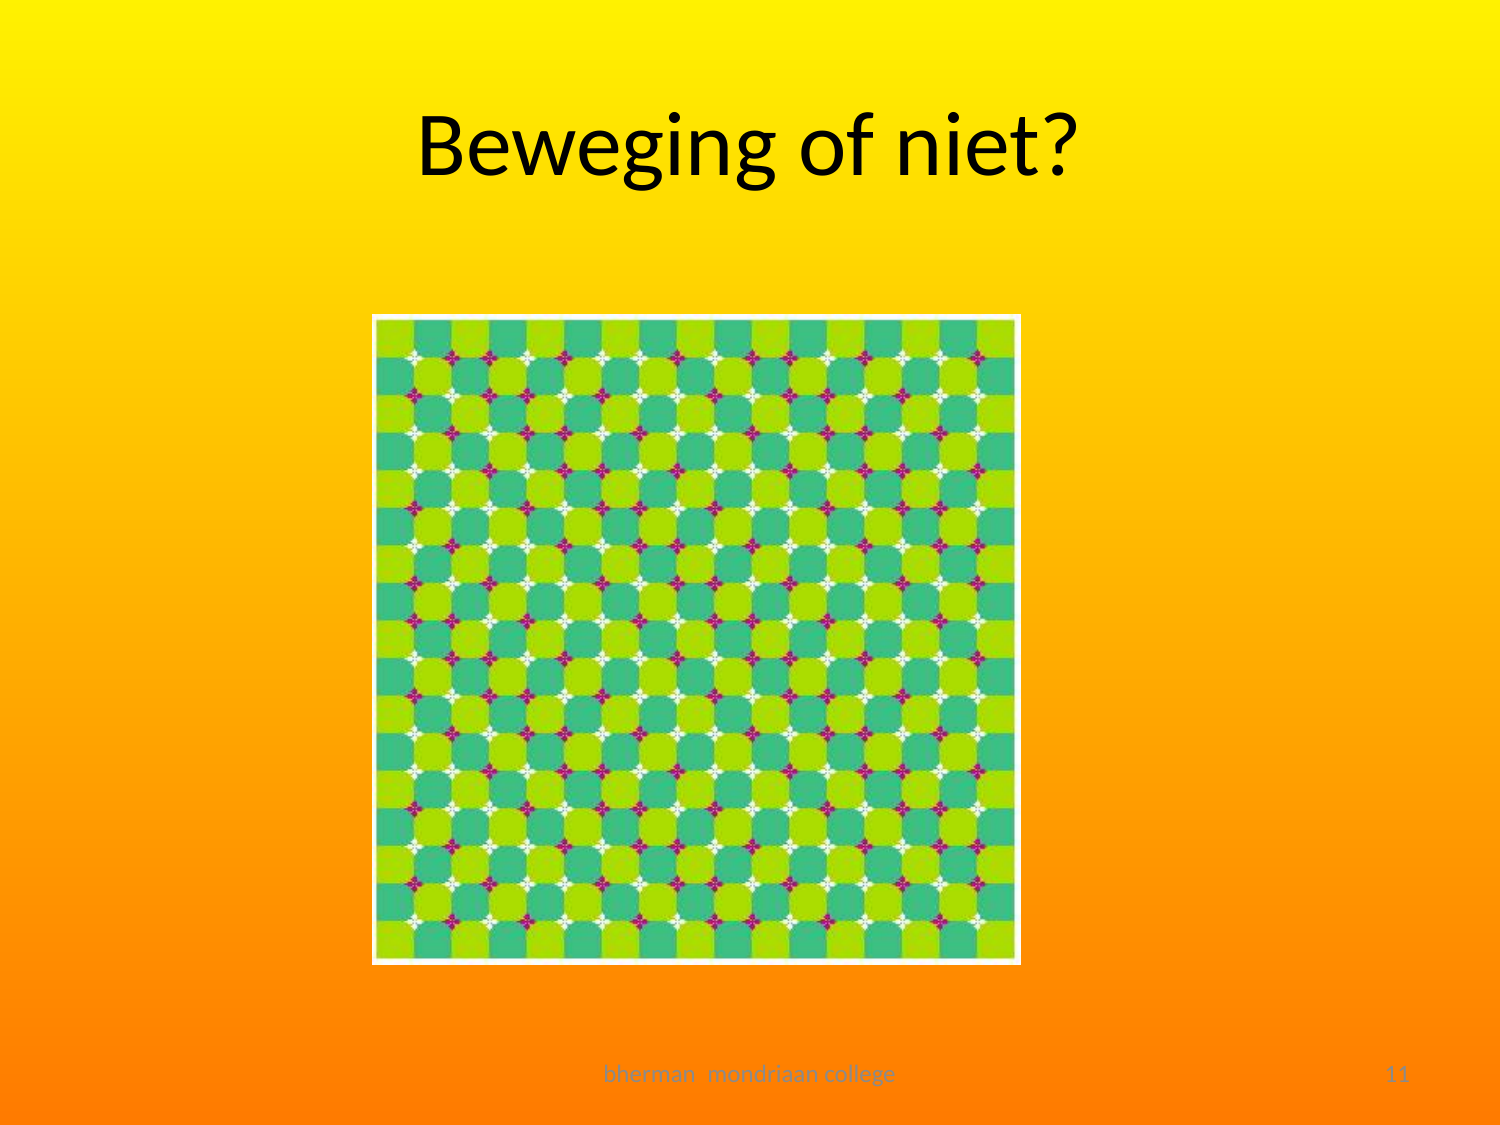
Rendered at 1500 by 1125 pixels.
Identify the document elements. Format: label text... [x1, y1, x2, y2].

title Beweging of niet? [75, 45, 1425, 233]
slide_number 11 [1074, 1042, 1425, 1103]
picture [371, 314, 1021, 965]
footer bherman mondriaan college [512, 1042, 988, 1103]
